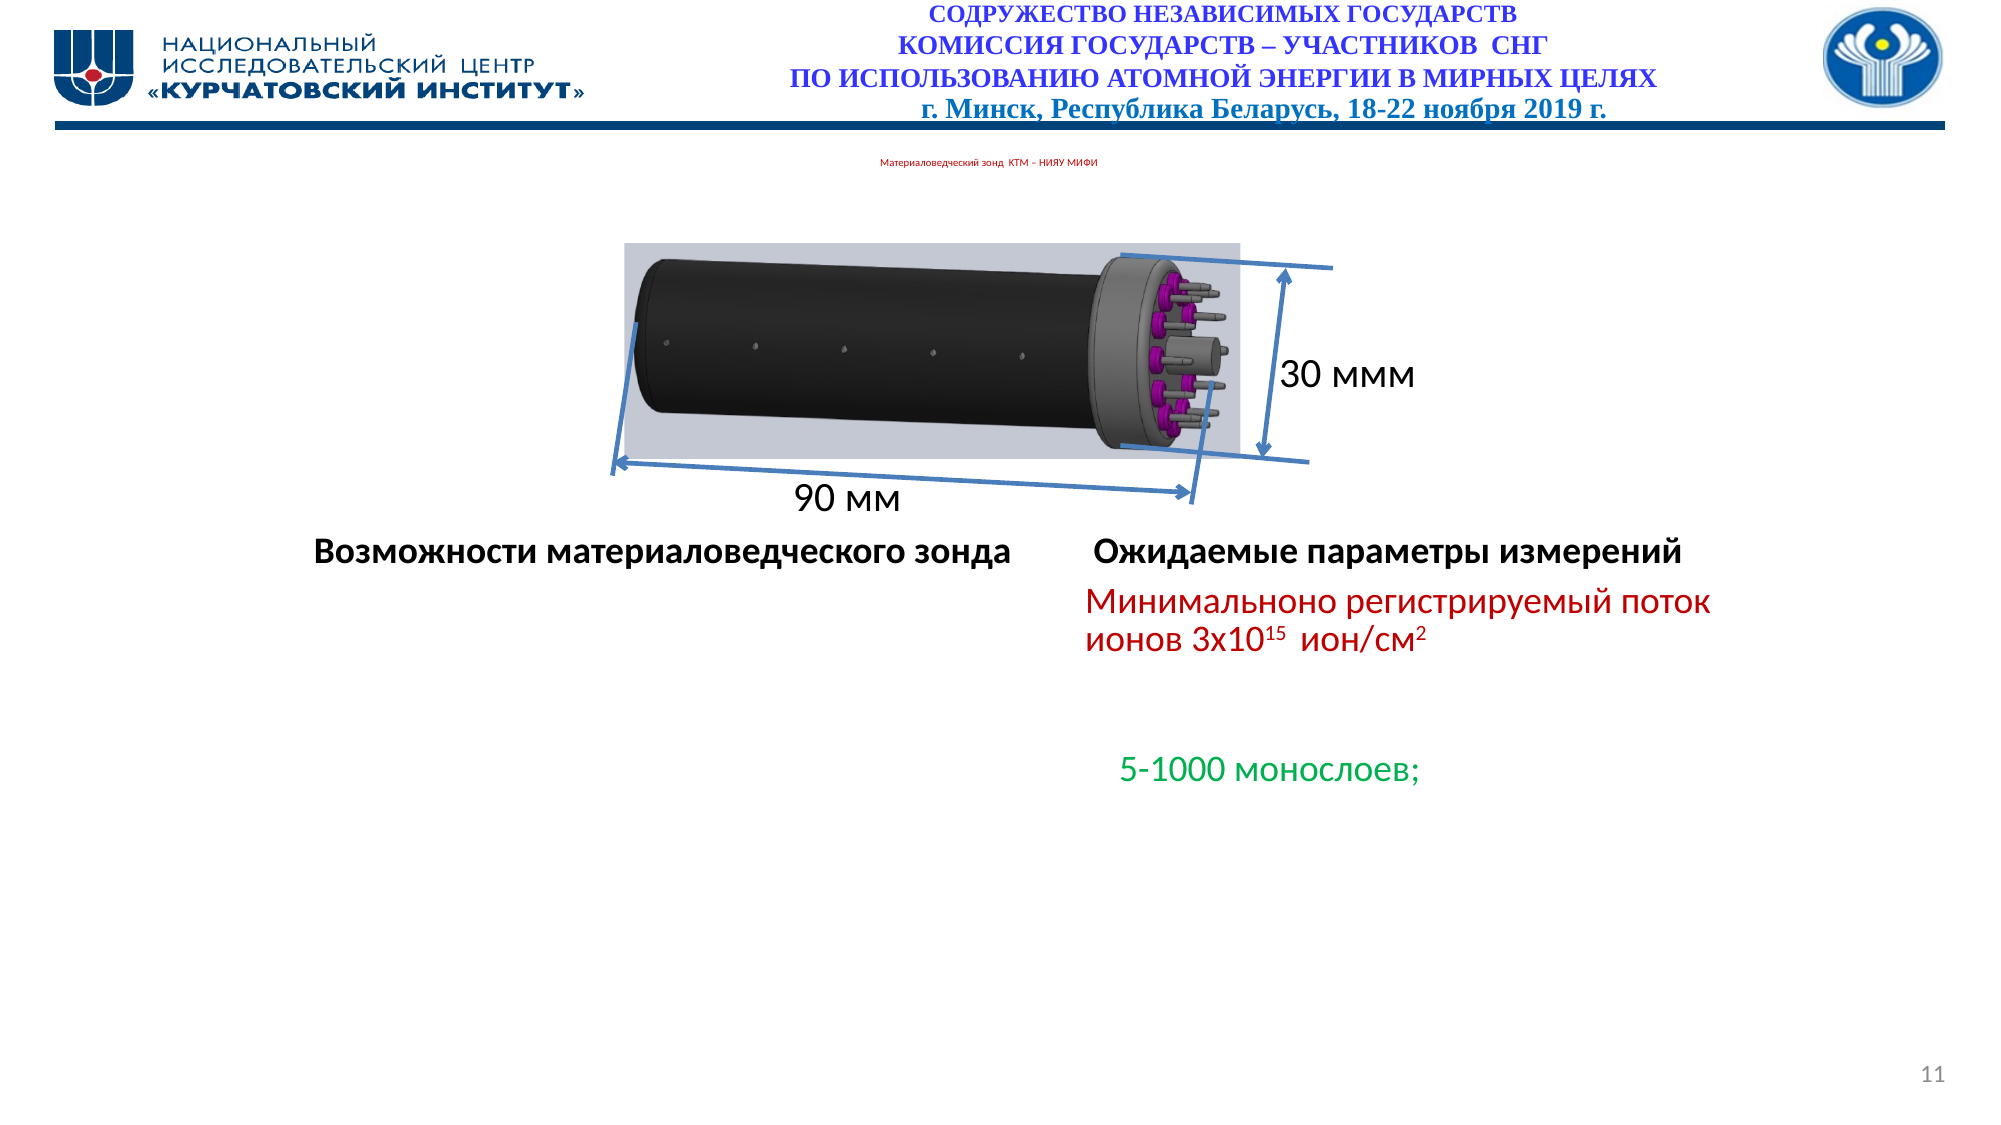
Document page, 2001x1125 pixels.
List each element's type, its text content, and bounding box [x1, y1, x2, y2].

slide_number 11 [1848, 1042, 1961, 1103]
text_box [601, 0, 1947, 134]
title Материаловедческий зонд KTM – НИЯУ МИФИ [314, 148, 1664, 231]
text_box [612, 242, 1432, 529]
picture [54, 30, 586, 106]
